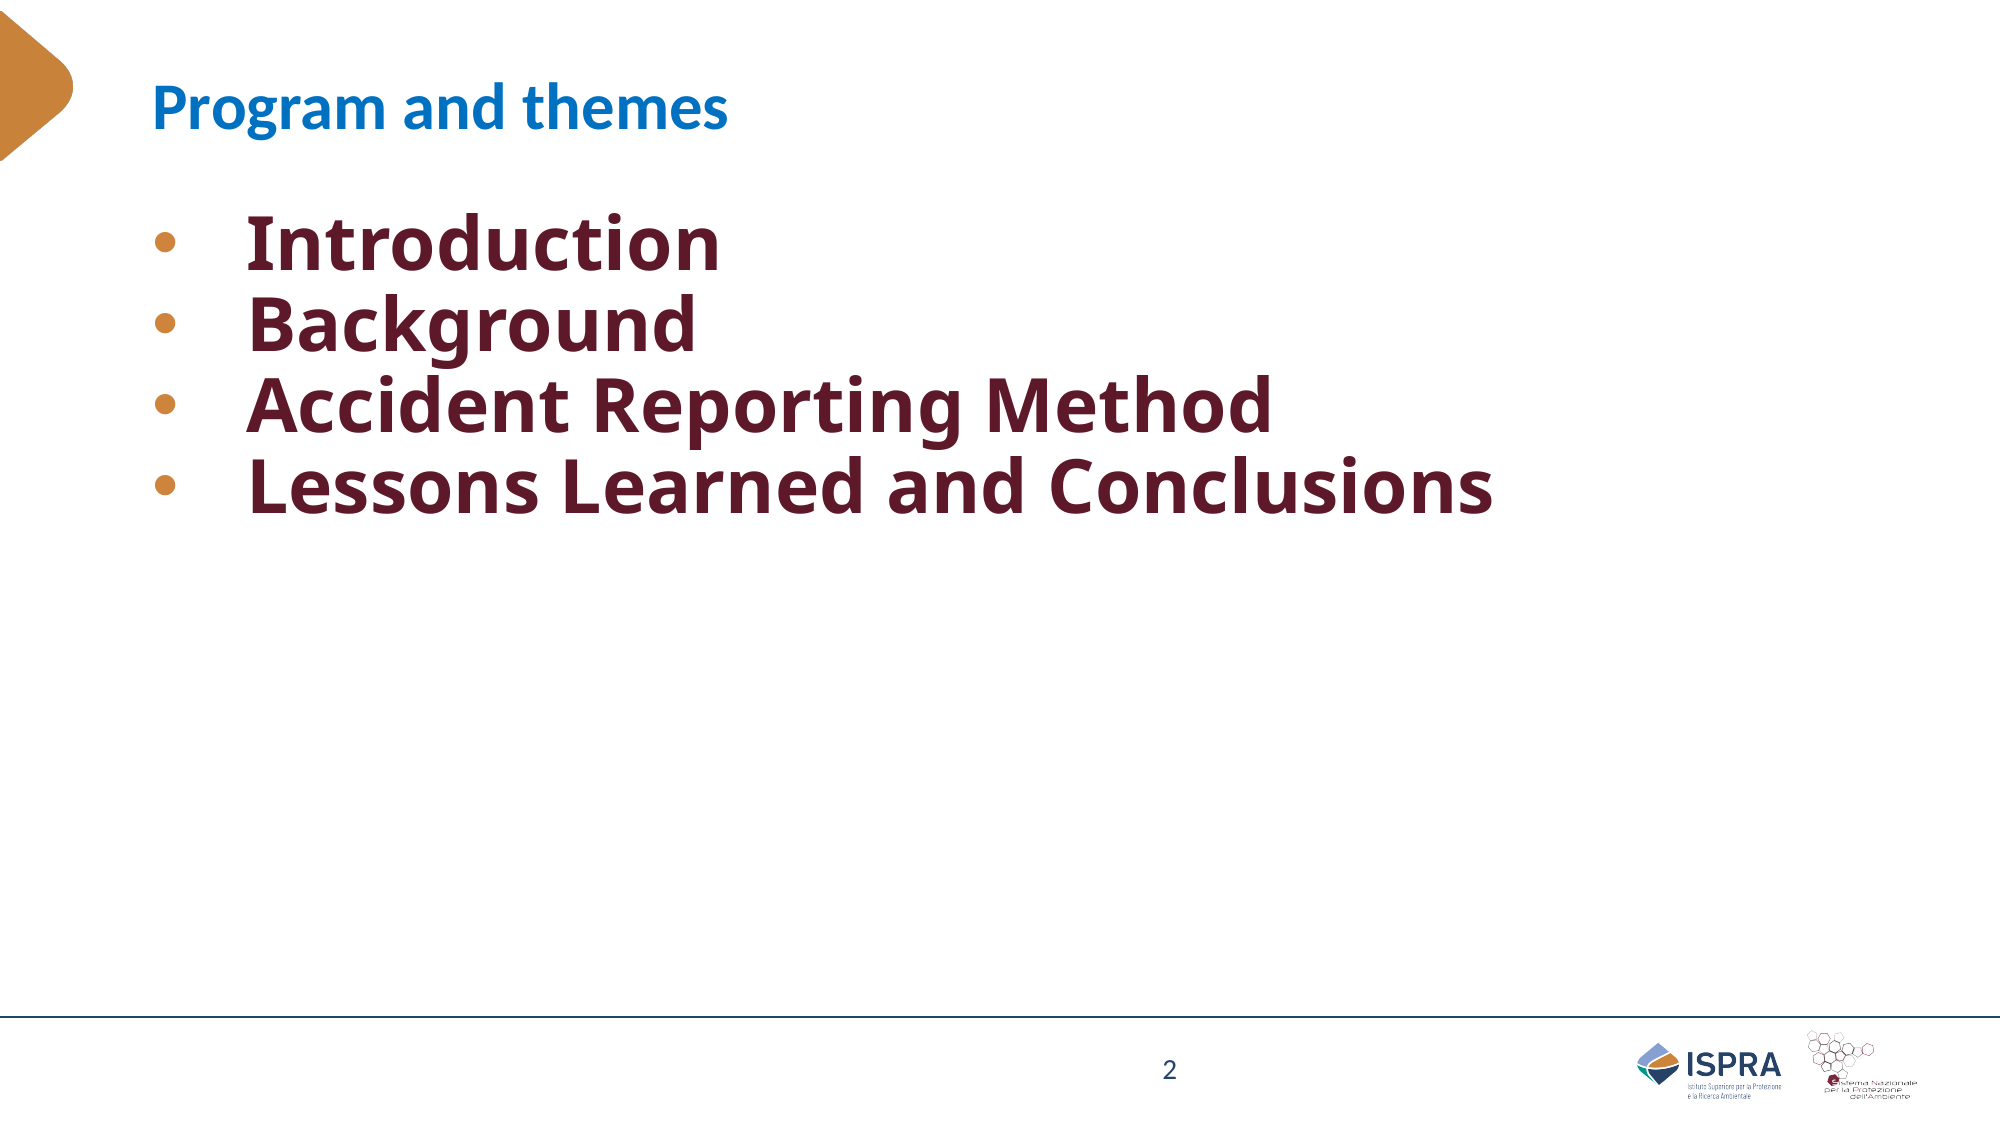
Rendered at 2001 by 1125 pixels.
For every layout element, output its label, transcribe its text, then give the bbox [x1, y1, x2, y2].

picture [0, 11, 73, 161]
list Introduction Background Accident Reporting Method Lessons Learned and Conclusions [137, 198, 1917, 927]
title Program and themes [137, 56, 1917, 161]
picture [1637, 1030, 1917, 1099]
slide_number 2 [1147, 1042, 1598, 1103]
